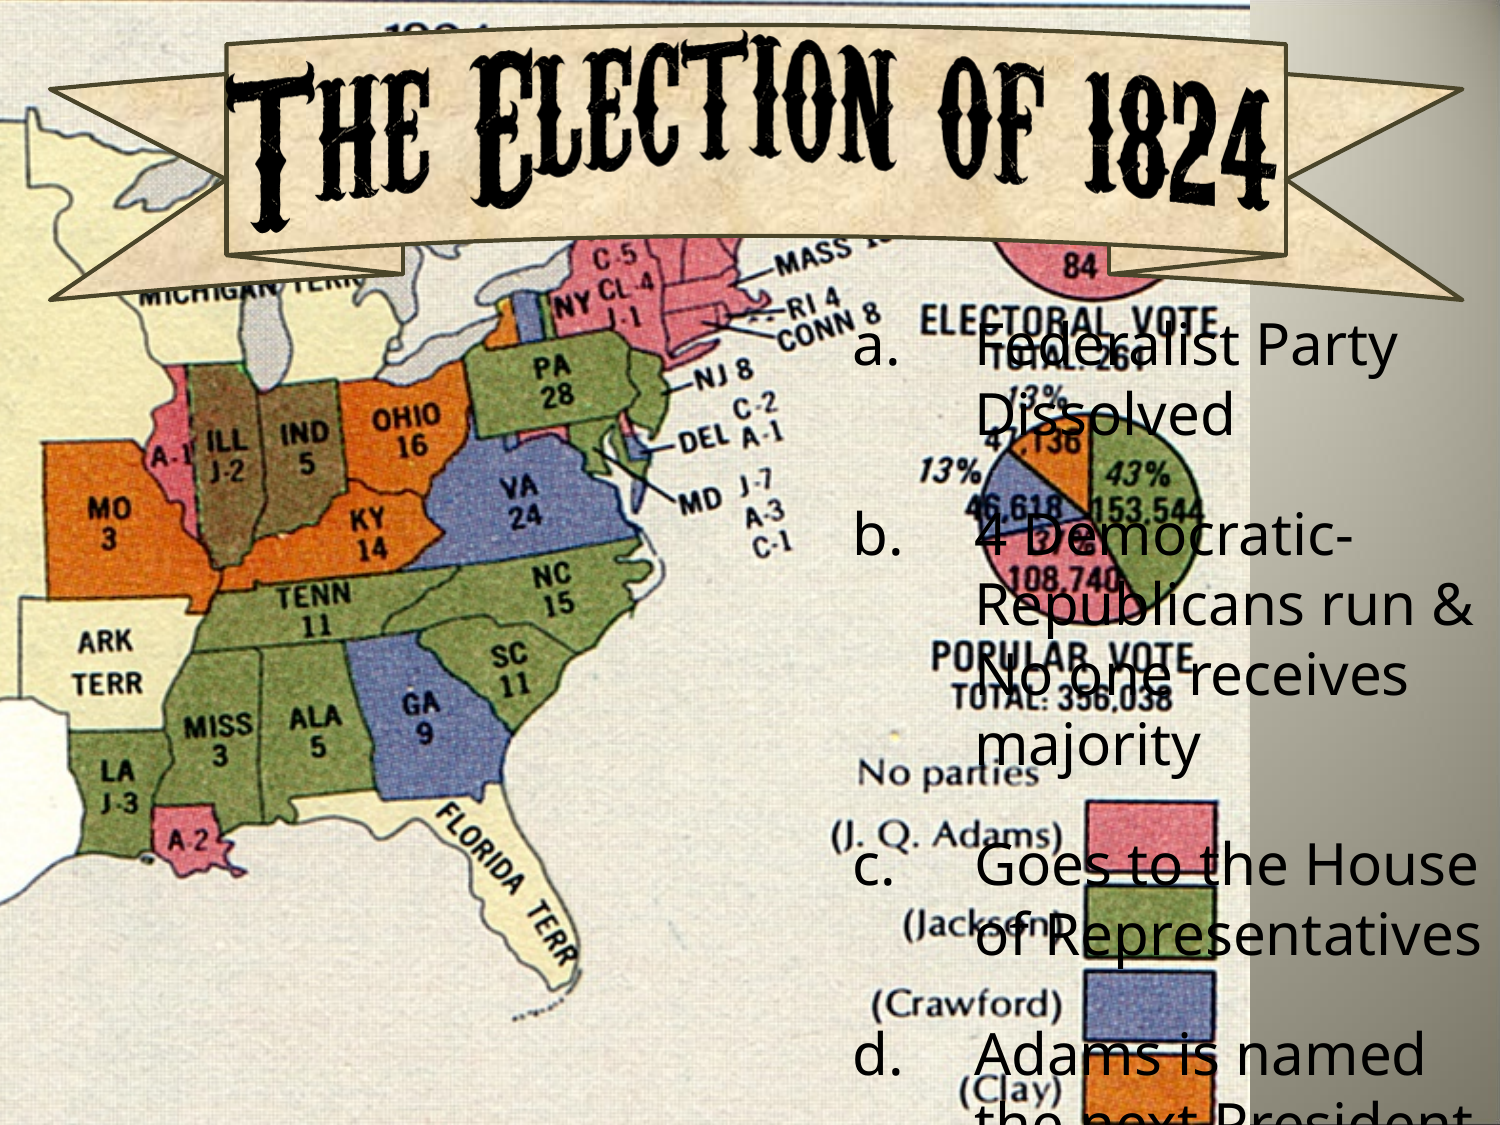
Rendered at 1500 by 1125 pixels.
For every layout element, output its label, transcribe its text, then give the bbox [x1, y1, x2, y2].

text_box [1253, 41, 1465, 299]
picture [0, 0, 1500, 1125]
text_box Federalist Party Dissolved 4 Democratic-Republicans run & No one receives majority Goes to the House of Representatives Adams is named the next President [1253, 299, 1500, 1125]
